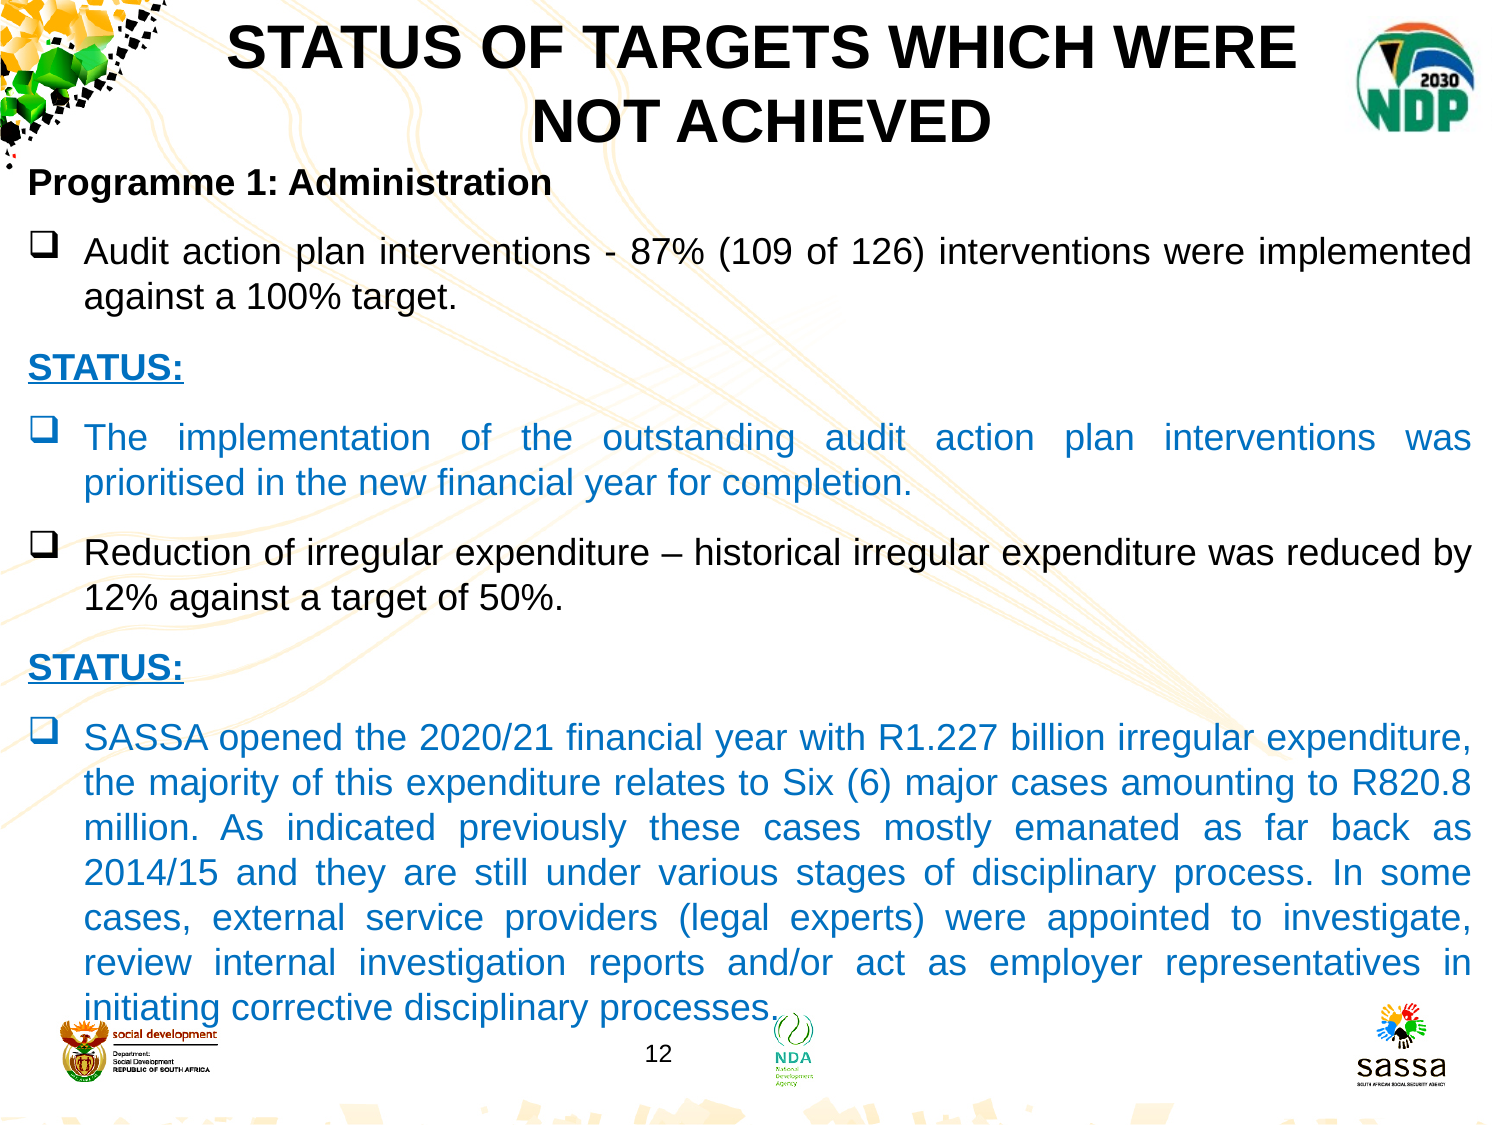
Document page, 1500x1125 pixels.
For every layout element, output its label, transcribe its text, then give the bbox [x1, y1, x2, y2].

picture [0, 0, 1500, 1125]
text_box STATUS OF TARGETS WHICH WERE NOT ACHIEVED [199, 0, 1325, 163]
list Programme 1: Administration Audit action plan interventions - 87% (109 of 126) interventions were implemented against a 100% target. STATUS: The implementation of the outstanding audit action plan interventions was prioritised in the new financial year for completion. Reduction of irregular expenditure – historical irregular expenditure was reduced by 12% against a target of 50%. STATUS: SASSA opened the 2020/21 financial year with R1.227 billion irregular expenditure, the majority of this expenditure relates to Six (6) major cases amounting to R820.8 million. As indicated previously these cases mostly emanated as far back as 2014/15 and they are still under various stages of disciplinary process. In some cases, external service providers (legal experts) were appointed to investigate, review internal investigation reports and/or act as employer representatives in initiating corrective disciplinary processes. [12, 149, 1488, 1042]
text_box 12 [575, 1032, 688, 1073]
